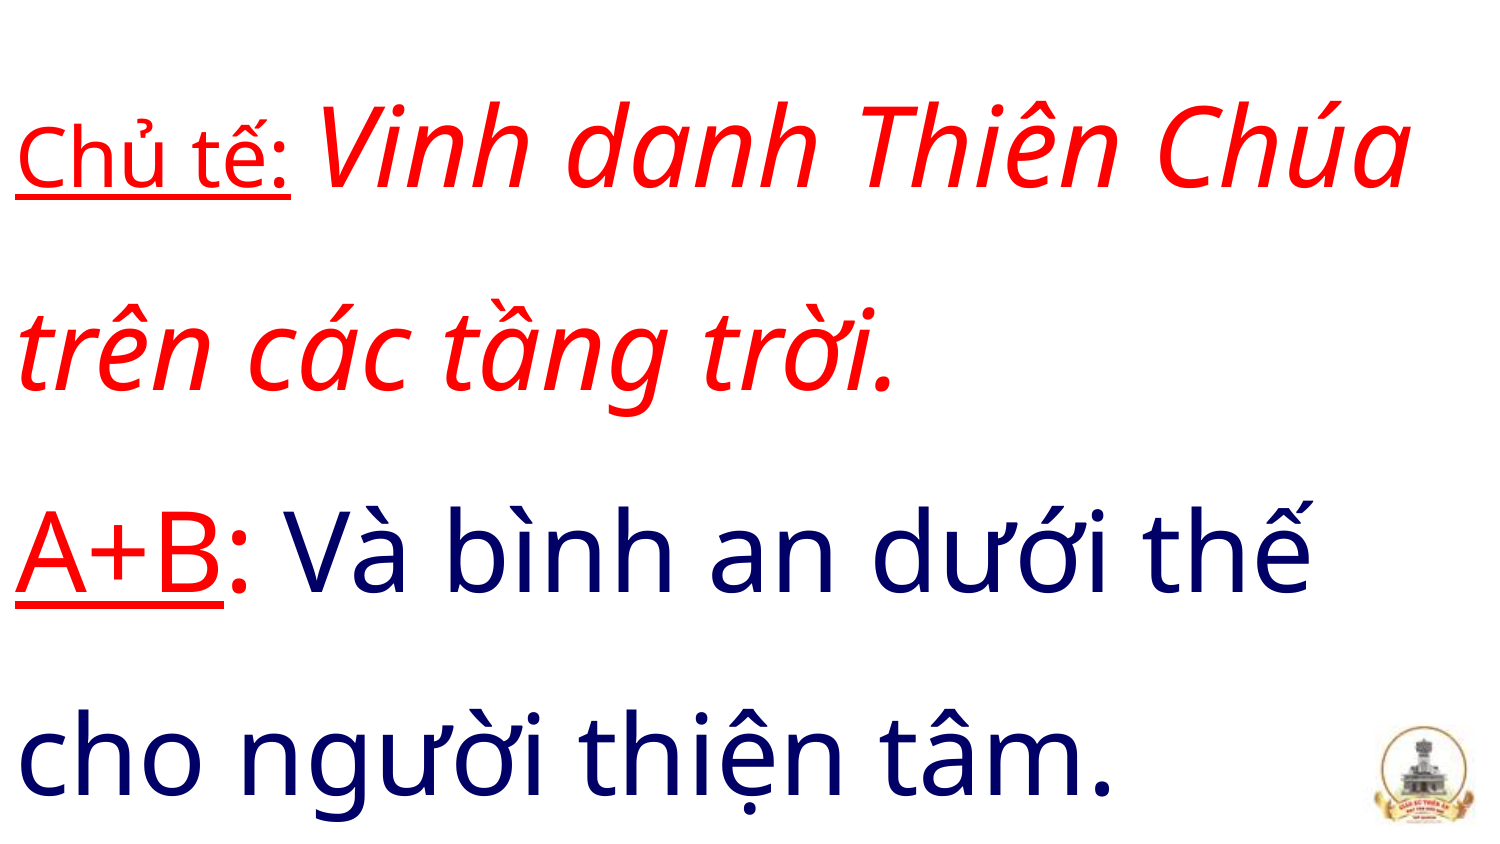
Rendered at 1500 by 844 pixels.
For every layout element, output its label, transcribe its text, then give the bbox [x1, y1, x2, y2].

subtitle Chủ tế: Vinh danh Thiên Chúa trên các tầng trời. A+B: Và bình an dưới thế cho người thiện tâm. [0, 0, 1500, 844]
